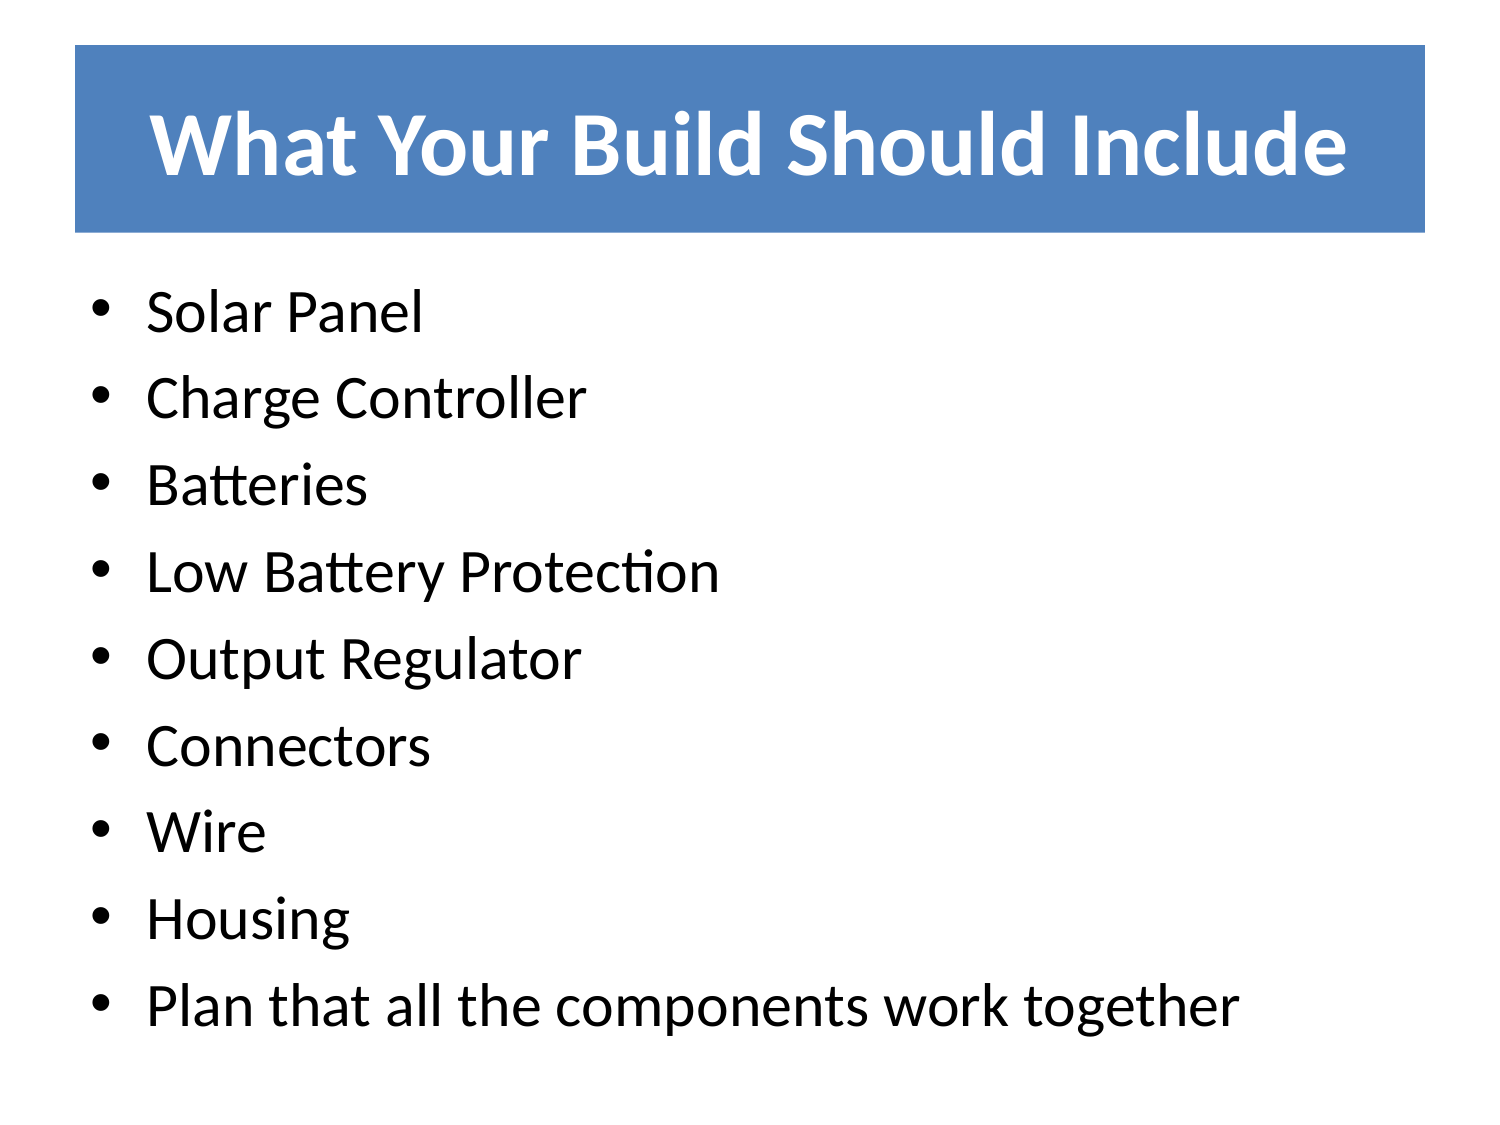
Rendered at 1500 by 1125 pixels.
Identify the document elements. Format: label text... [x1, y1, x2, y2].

title What Your Build Should Include [75, 45, 1425, 233]
list Solar Panel Charge Controller Batteries Low Battery Protection Output Regulator Connectors Wire Housing Plan that all the components work together [75, 262, 1425, 1050]
